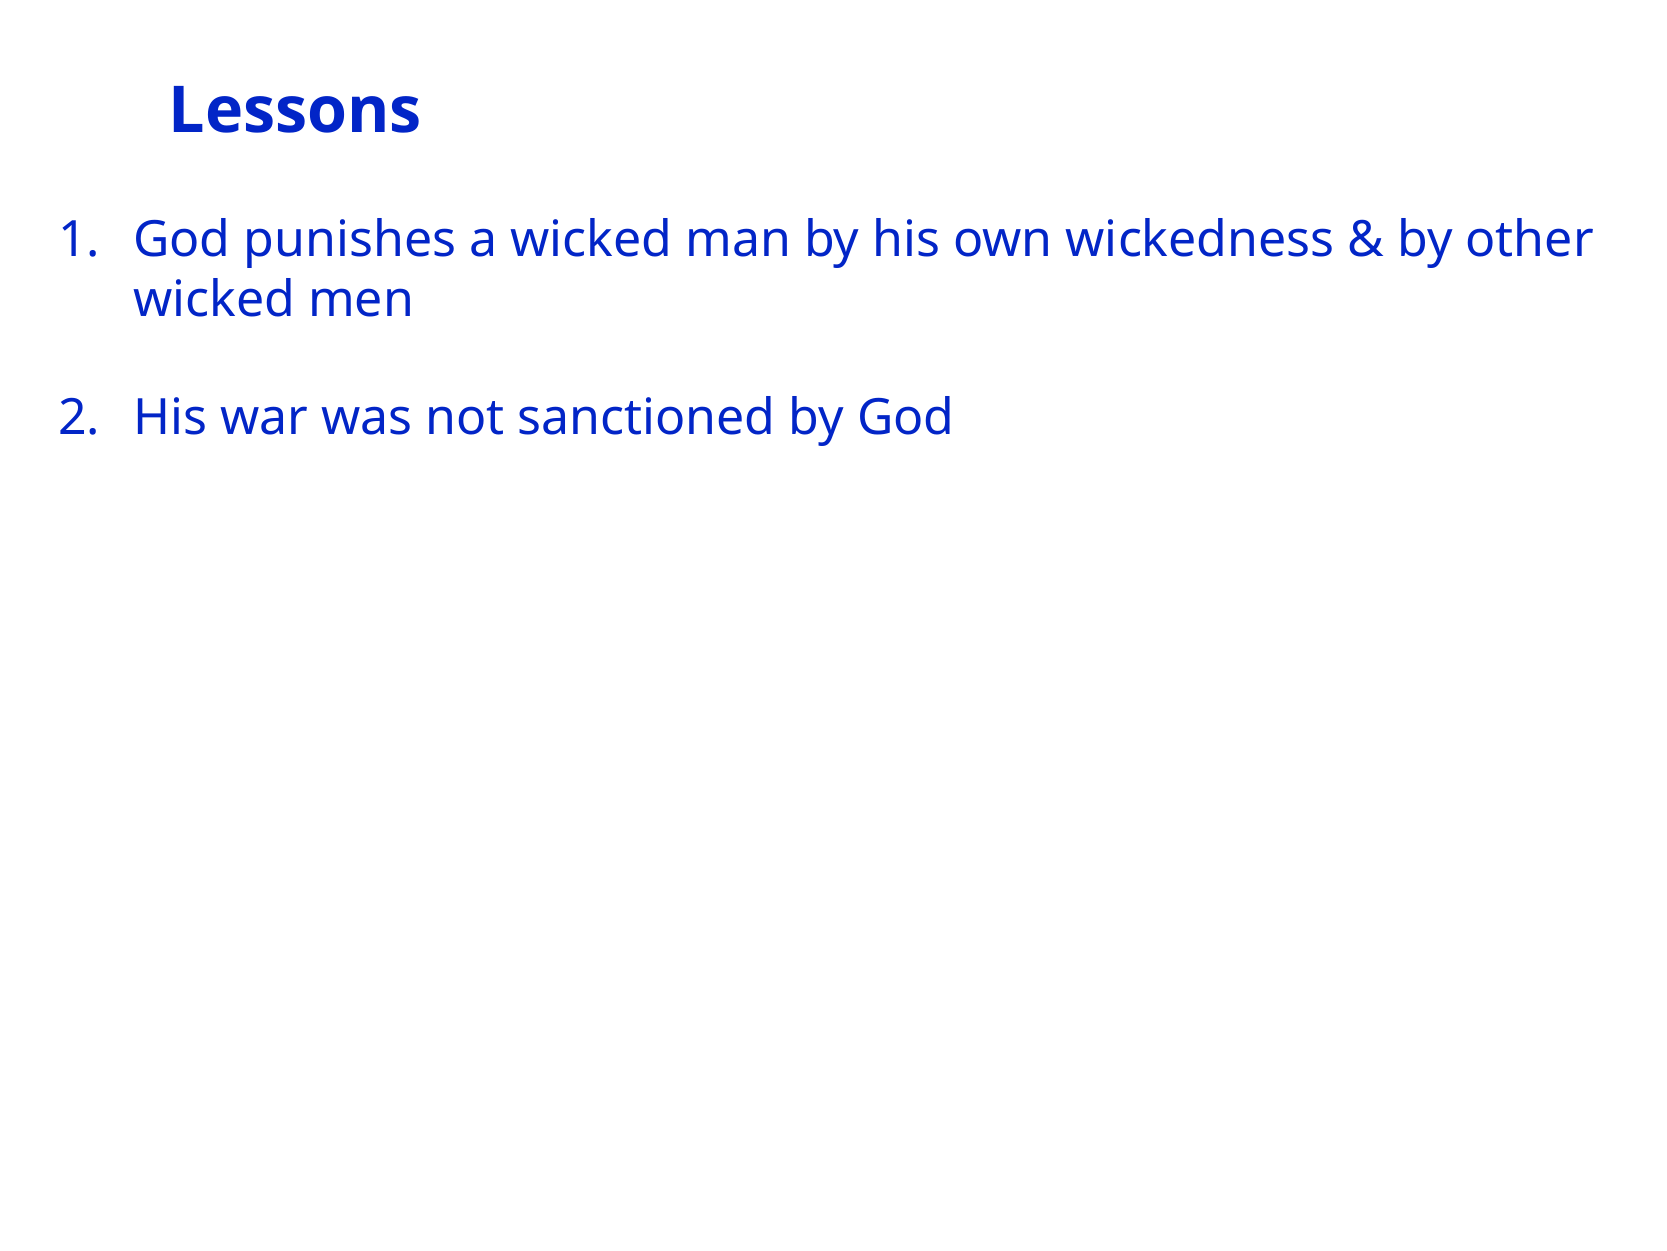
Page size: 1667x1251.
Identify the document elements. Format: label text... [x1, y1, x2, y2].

title Lessons [161, 32, 1505, 180]
text_box 1. God punishes a wicked man by his own wickedness & by other wicked men 2. His war was not sanctioned by God [52, 199, 1634, 451]
